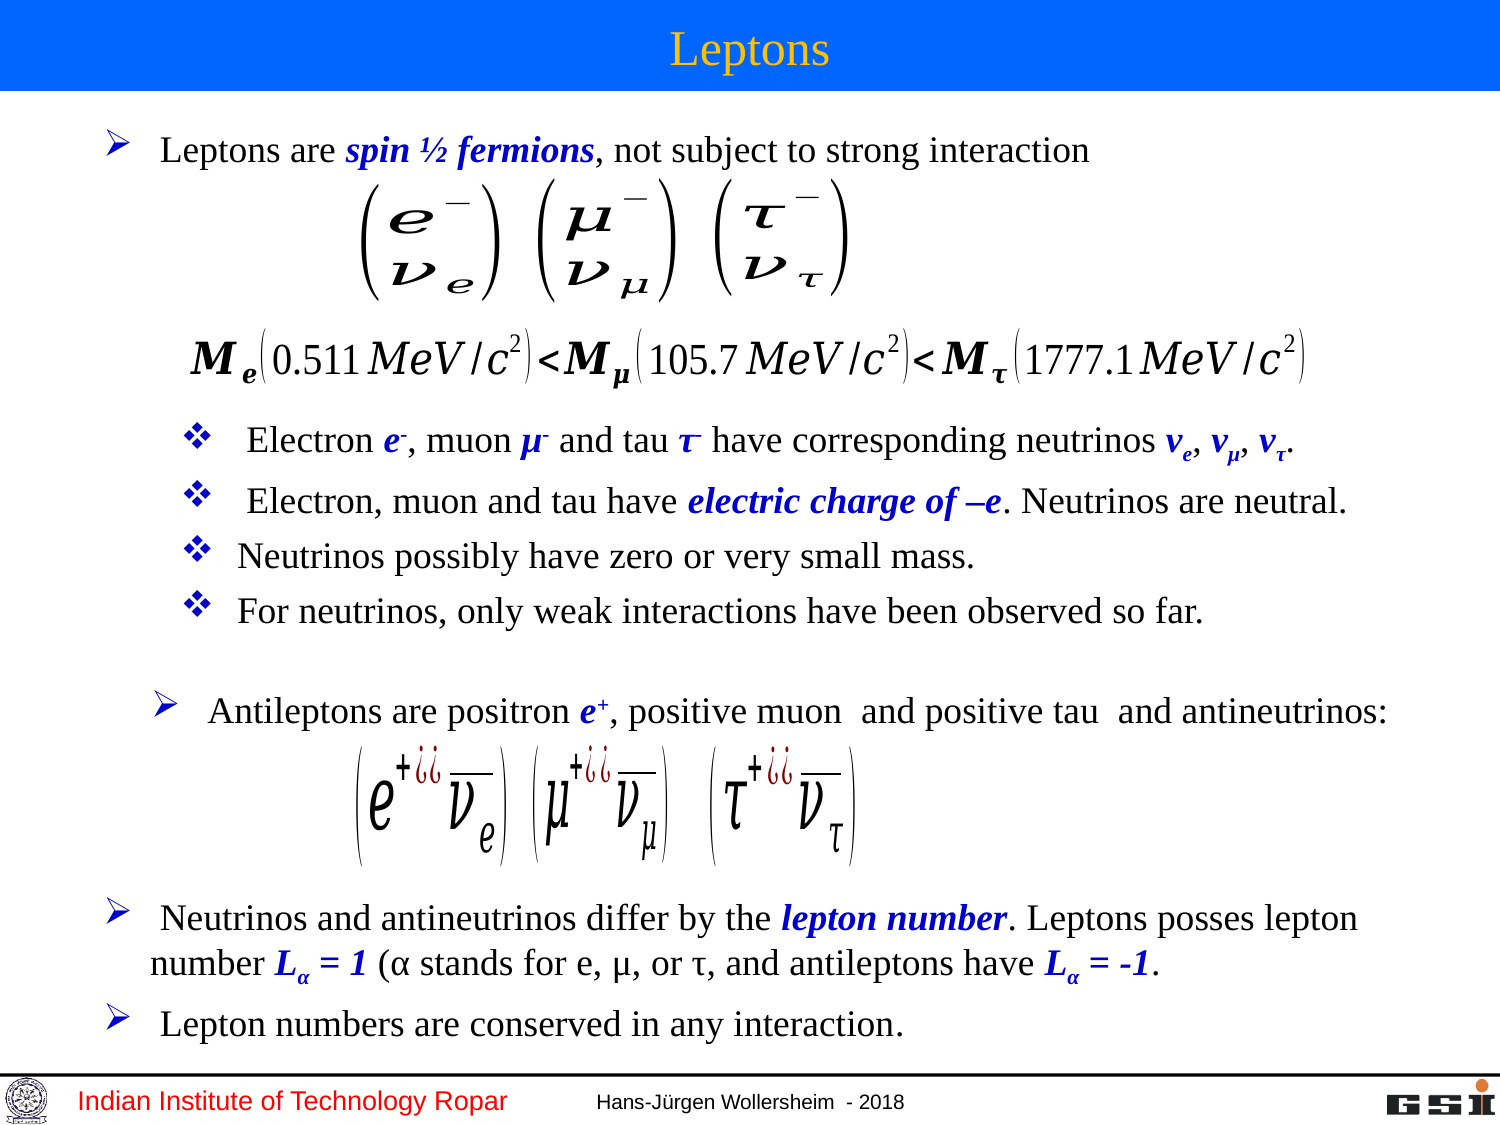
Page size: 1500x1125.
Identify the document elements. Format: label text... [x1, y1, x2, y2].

picture [5, 1077, 47, 1124]
text_box Neutrinos and antineutrinos differ by the lepton number. Leptons posses lepton number Lα = 1 (α stands for e, μ, or τ, and antileptons have Lα = -1. Lepton numbers are conserved in any interaction. [88, 885, 1412, 1052]
text_box Leptons are spin ½ fermions, not subject to strong interaction [88, 118, 1412, 178]
text_box Electron e-, muon μ- and tau τ- have corresponding neutrinos νe, νμ, ντ. Electron, muon and tau have electric charge of –e. Neutrinos are neutral. Neutrinos possibly have zero or very small mass. For neutrinos, only weak interactions have been observed so far. [165, 407, 1364, 639]
title Leptons [0, 0, 1500, 91]
picture [1387, 1079, 1495, 1115]
